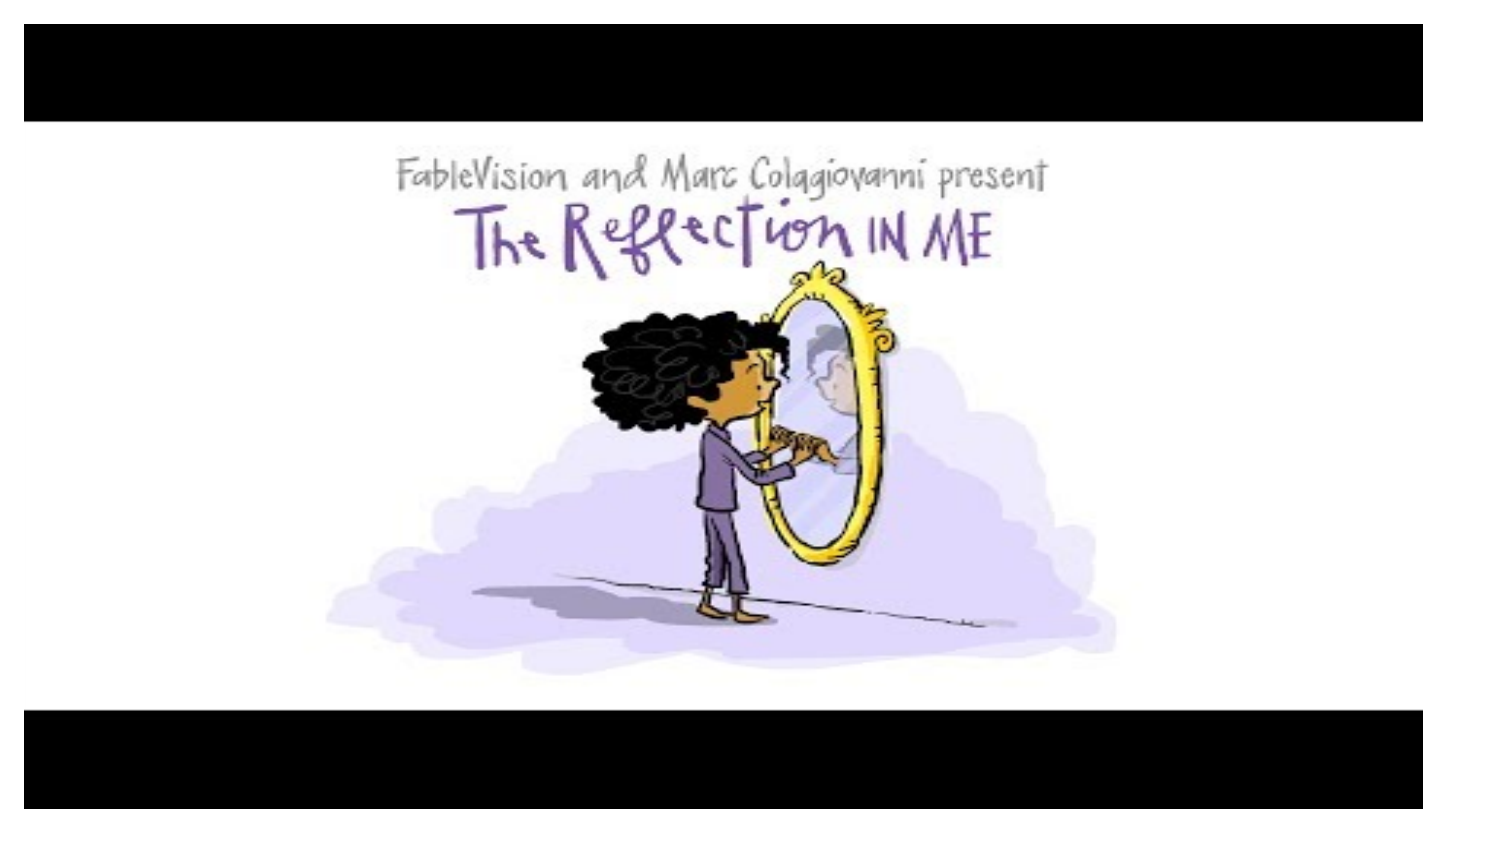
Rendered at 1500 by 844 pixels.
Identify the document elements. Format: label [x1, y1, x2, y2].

picture [24, 24, 1423, 810]
